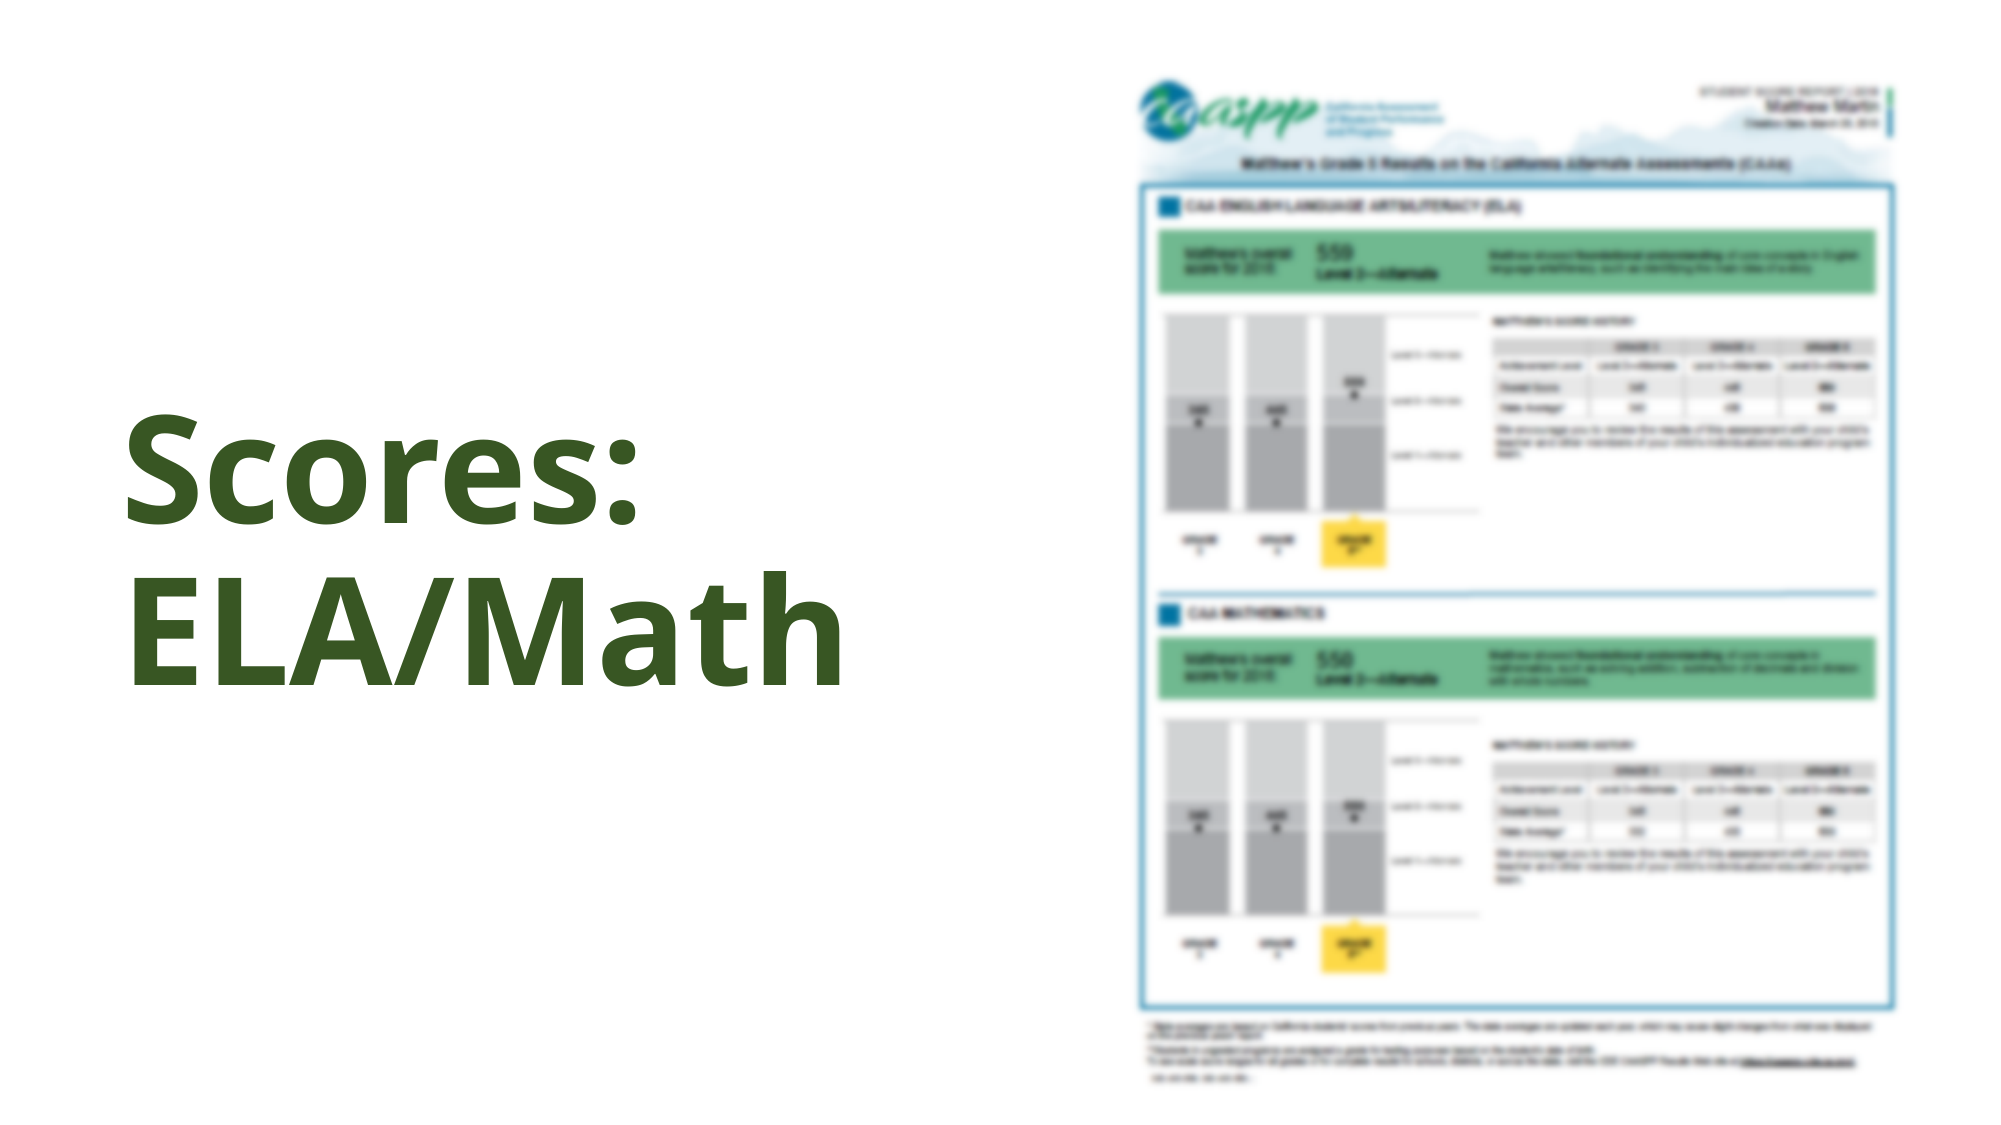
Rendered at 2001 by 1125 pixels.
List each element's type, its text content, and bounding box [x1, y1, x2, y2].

title Scores: ELA/Math [106, 131, 963, 981]
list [1113, 54, 1911, 1098]
